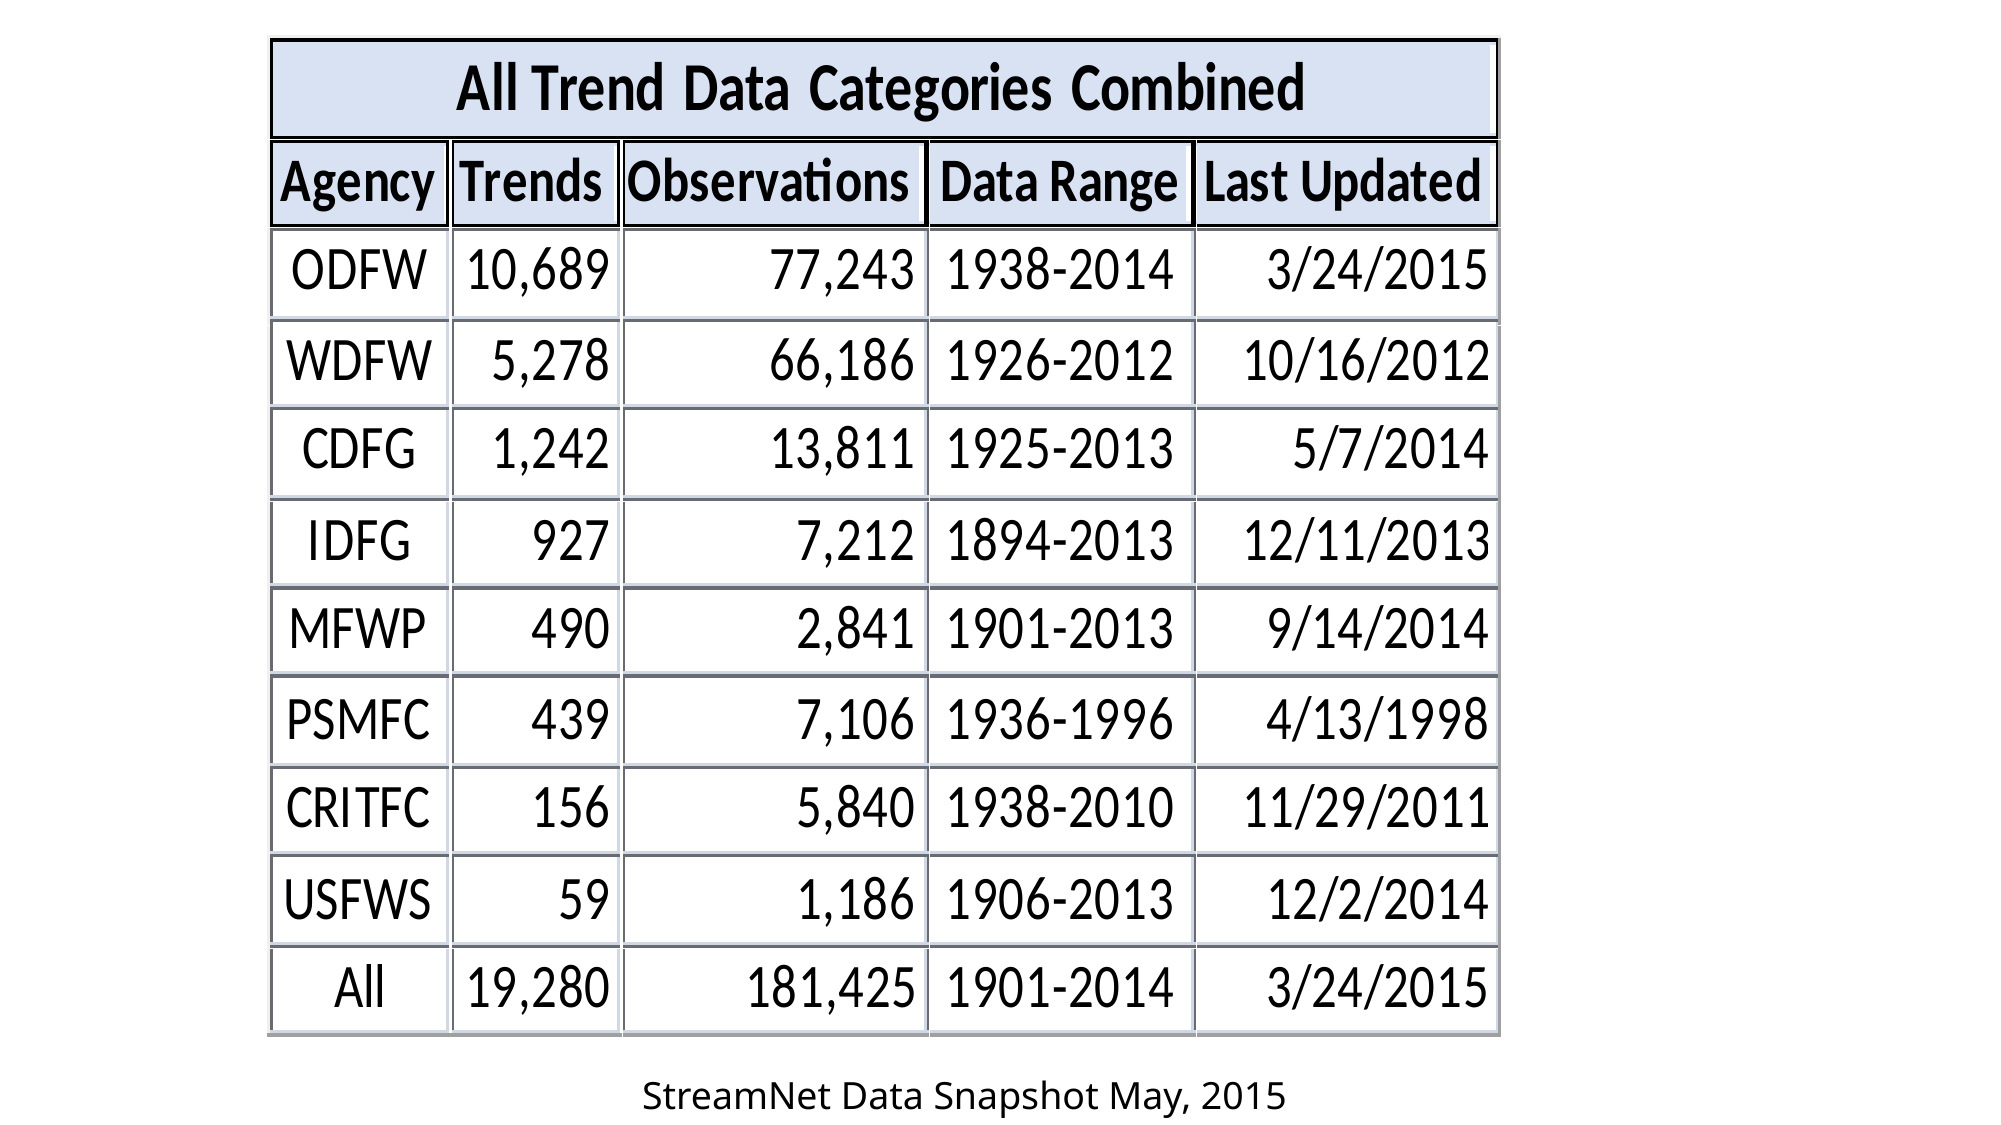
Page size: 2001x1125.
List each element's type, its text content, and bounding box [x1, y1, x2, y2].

text_box StreamNet Data Snapshot May, 2015 [627, 1097, 1302, 1125]
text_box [32, 34, 1699, 1097]
